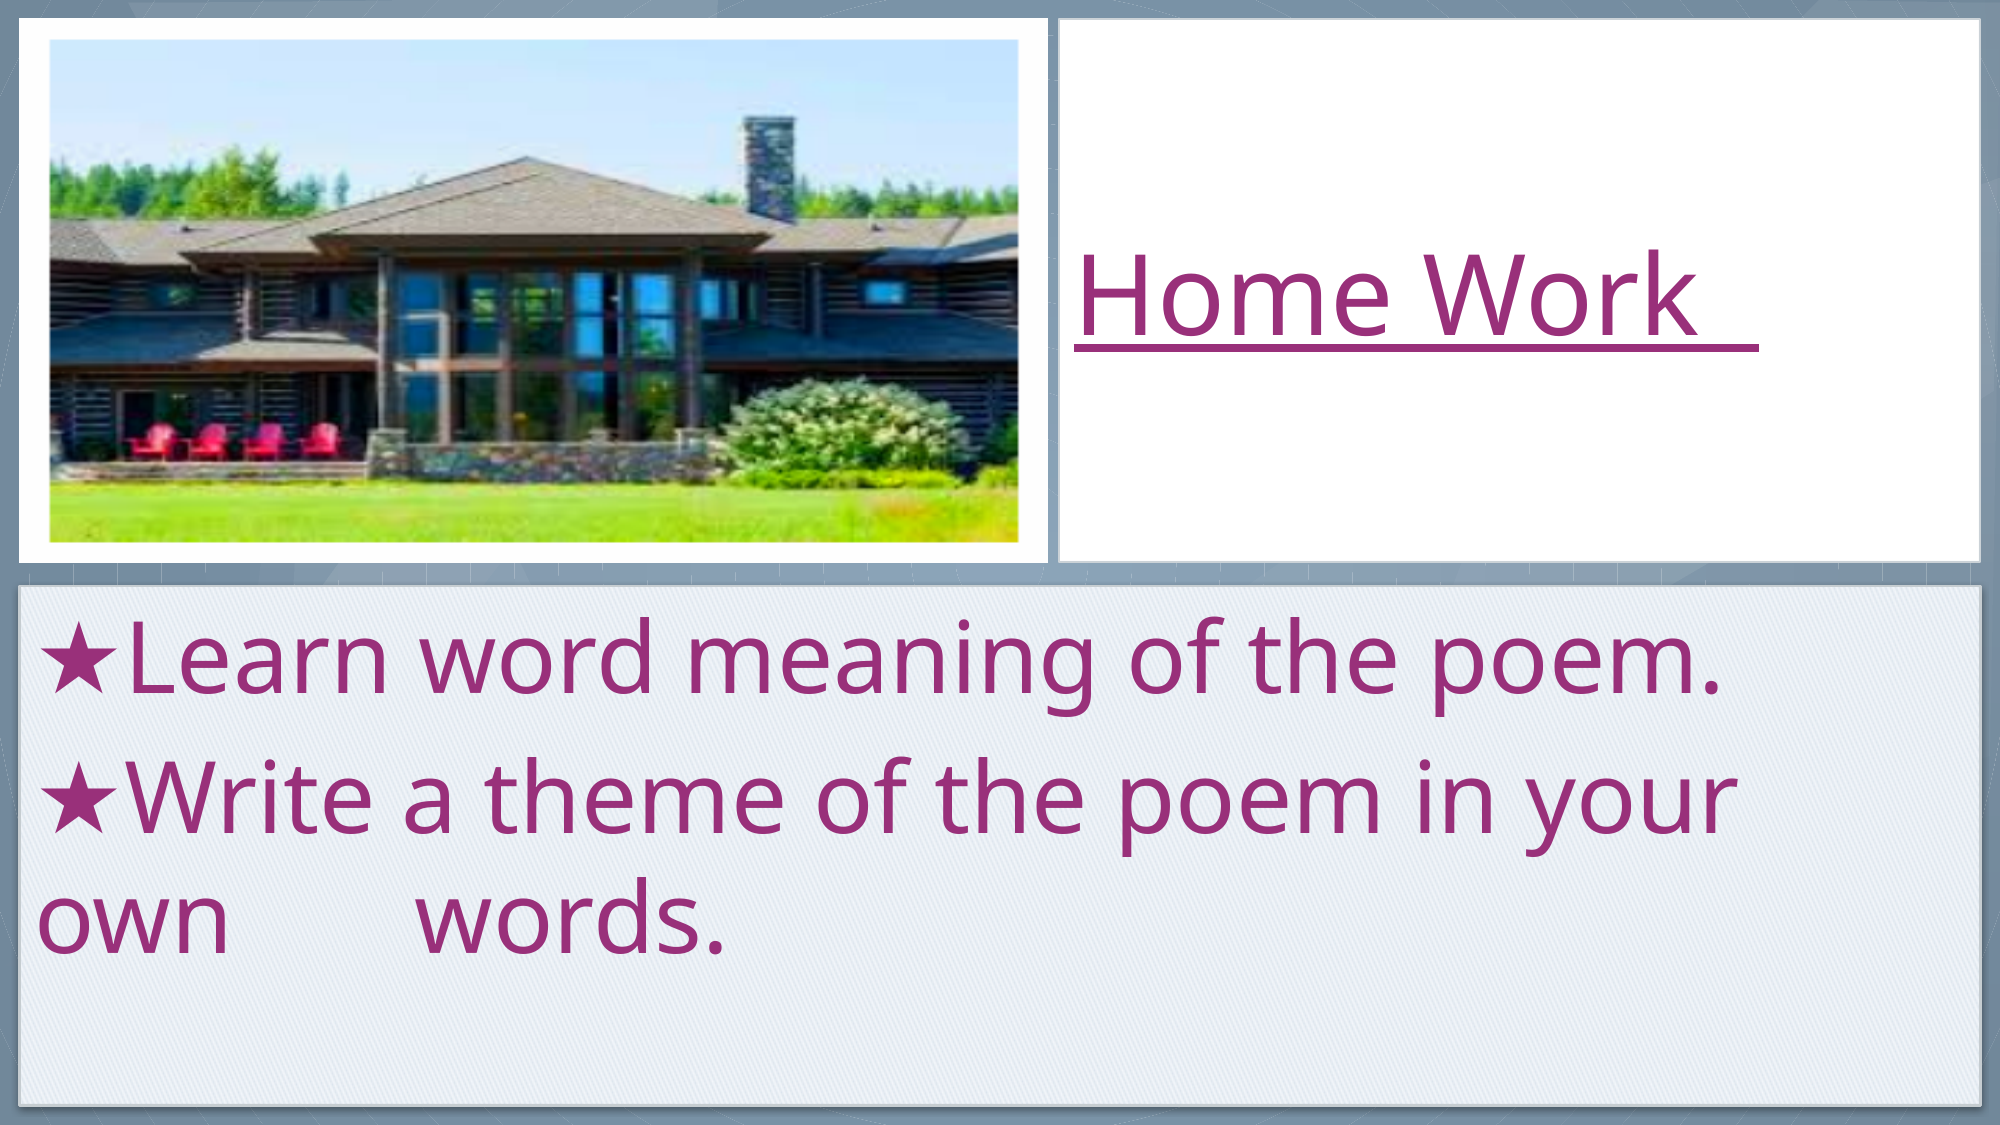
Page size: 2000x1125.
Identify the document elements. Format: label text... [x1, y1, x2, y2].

title Home Work [1058, 19, 1981, 563]
picture [19, 18, 1048, 563]
text_box ★Learn word meaning of the poem. ★Write a theme of the poem in your own words. [19, 585, 1981, 1106]
